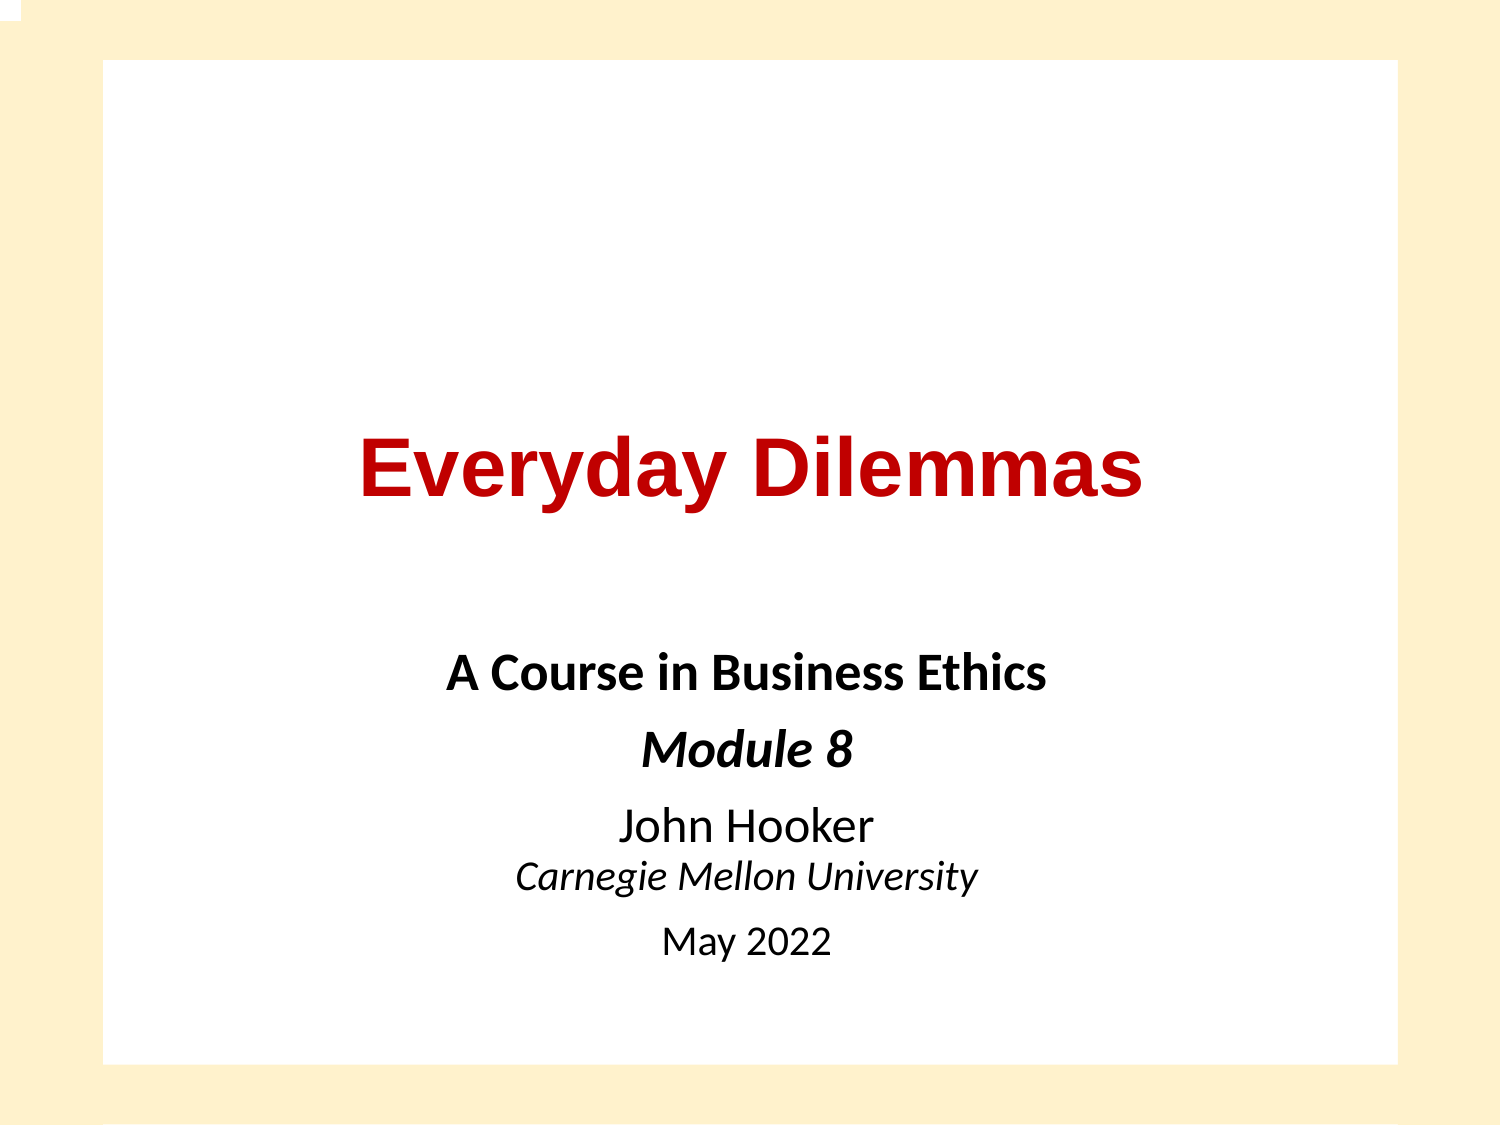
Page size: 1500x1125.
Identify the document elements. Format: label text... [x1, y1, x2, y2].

title Everyday Dilemmas [114, 349, 1390, 591]
picture [0, 0, 21, 21]
text_box A Course in Business Ethics Module 8 John Hooker Carnegie Mellon University May 2022 [221, 635, 1272, 974]
